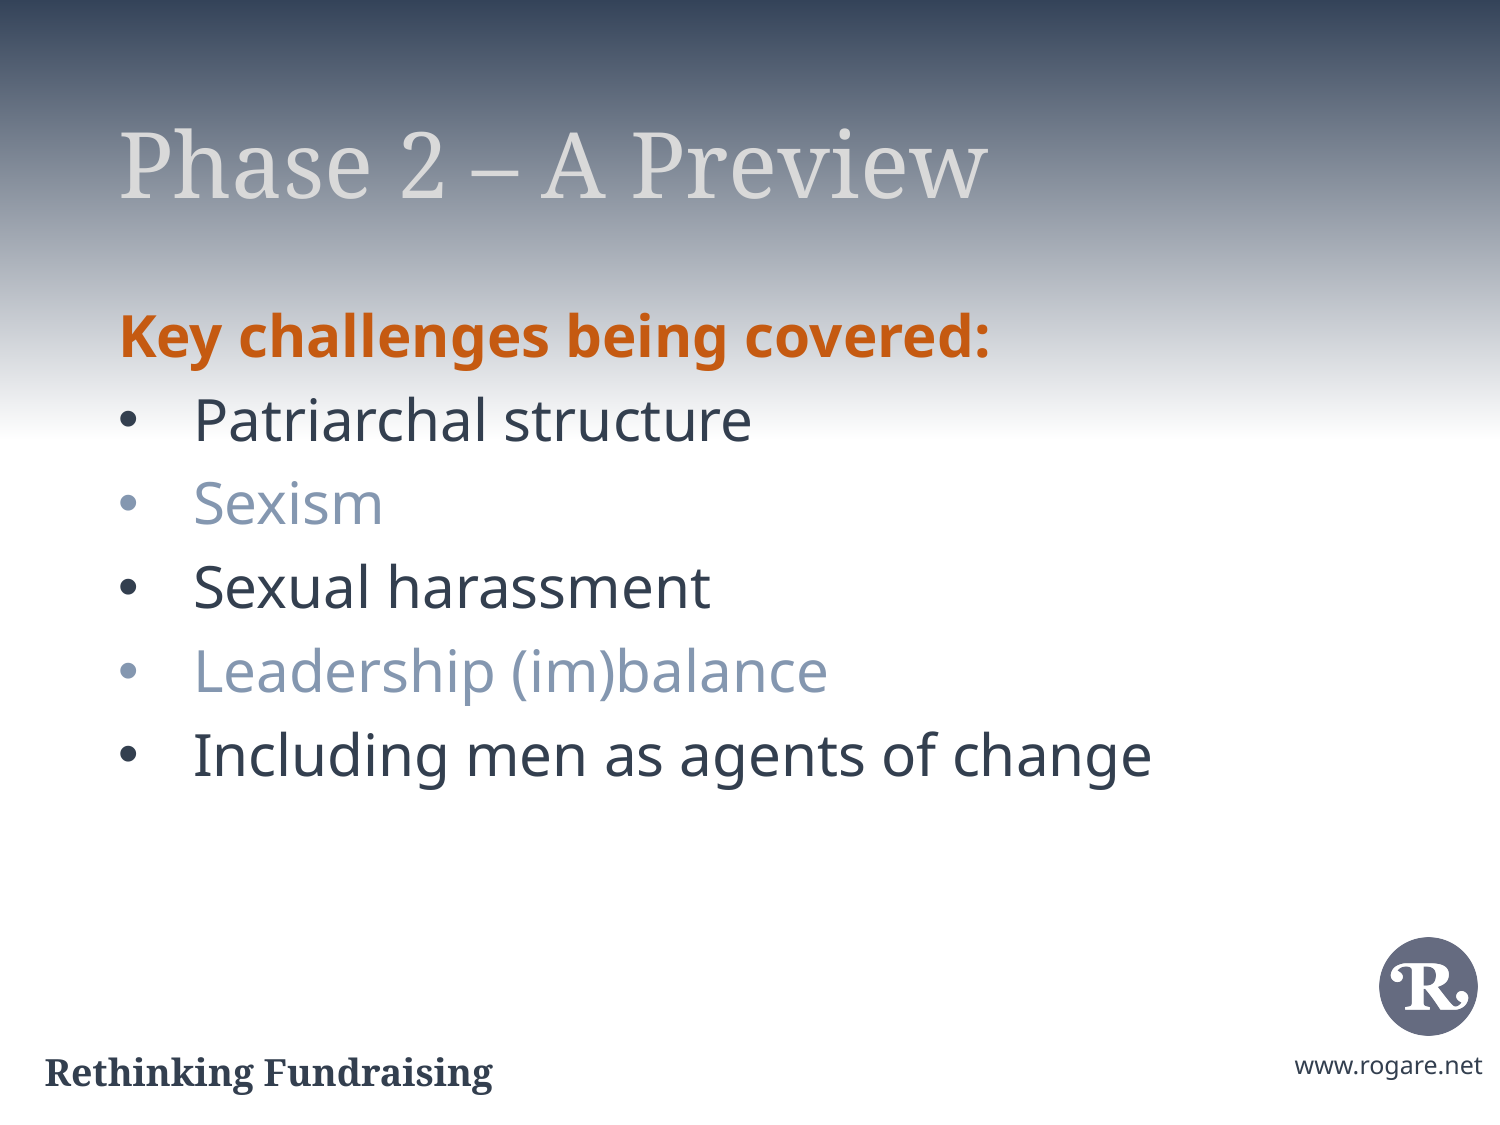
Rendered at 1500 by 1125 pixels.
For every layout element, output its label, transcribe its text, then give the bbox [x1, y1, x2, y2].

list Key challenges being covered: Patriarchal structure Sexism Sexual harassment Leadership (im)balance Including men as agents of change [103, 299, 1397, 1014]
picture [1379, 937, 1478, 1036]
title Phase 2 – A Preview [103, 59, 1397, 278]
